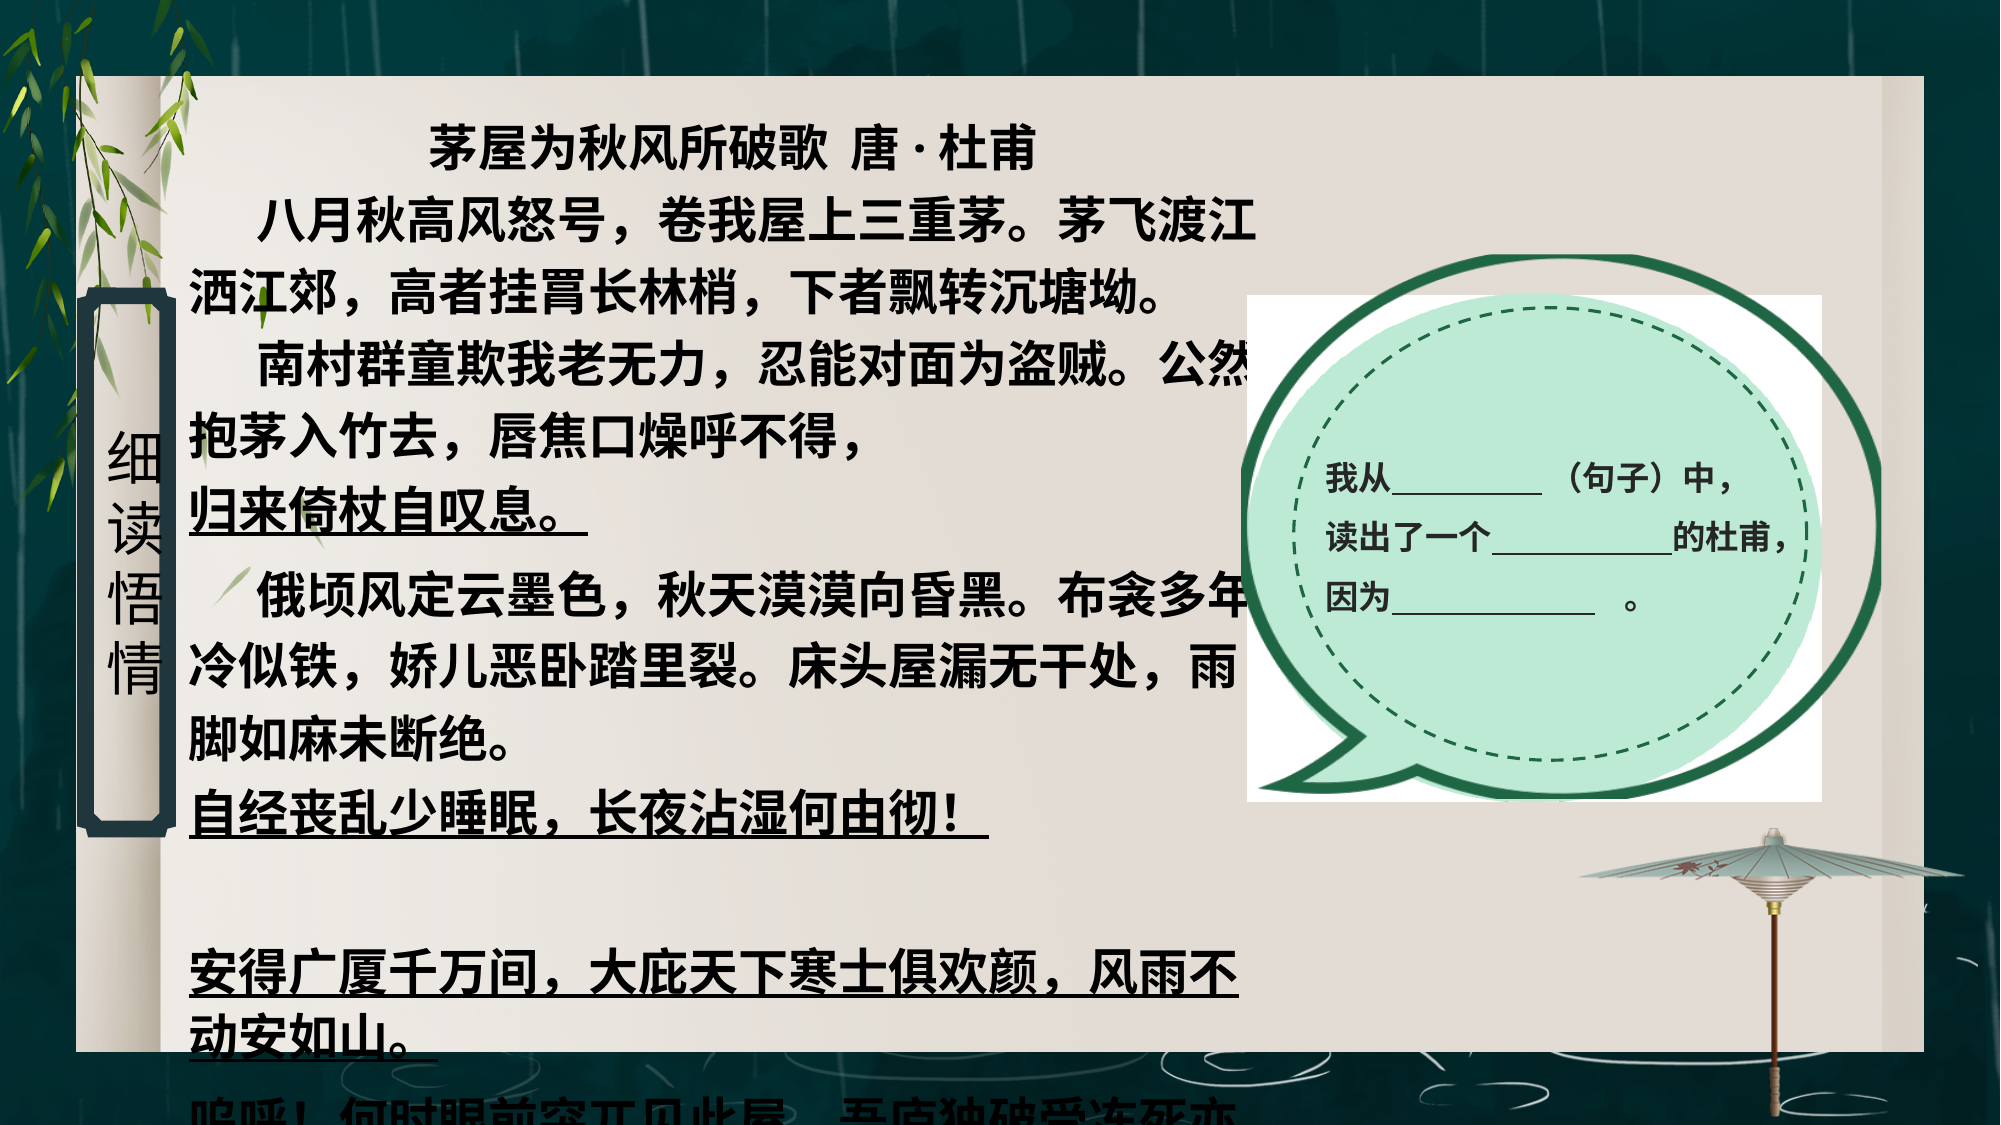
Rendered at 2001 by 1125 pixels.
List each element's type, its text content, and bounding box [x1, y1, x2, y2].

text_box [1241, 254, 1882, 802]
text_box 茅屋为秋风所破歌 唐·杜甫 八月秋高风怒号，卷我屋上三重茅。茅飞渡江洒江郊，高者挂罥长林梢，下者飘转沉塘坳。 南村群童欺我老无力，忍能对面为盗贼。公然抱茅入竹去，唇焦口燥呼不得，归来倚杖自叹息。 俄顷风定云墨色，秋天漠漠向昏黑。布衾多年冷似铁，娇儿恶卧踏里裂。床头屋漏无干处，雨脚如麻未断绝。自经丧乱少睡眠，长夜沾湿何由彻！ 安得广厦千万间，大庇天下寒士俱欢颜，风雨不动安如山。呜呼！何时眼前突兀见此屋，吾庐独破受冻死亦足！ [173, 96, 1293, 1125]
text_box 细读悟情 [84, 294, 169, 831]
picture [0, 0, 2000, 1125]
